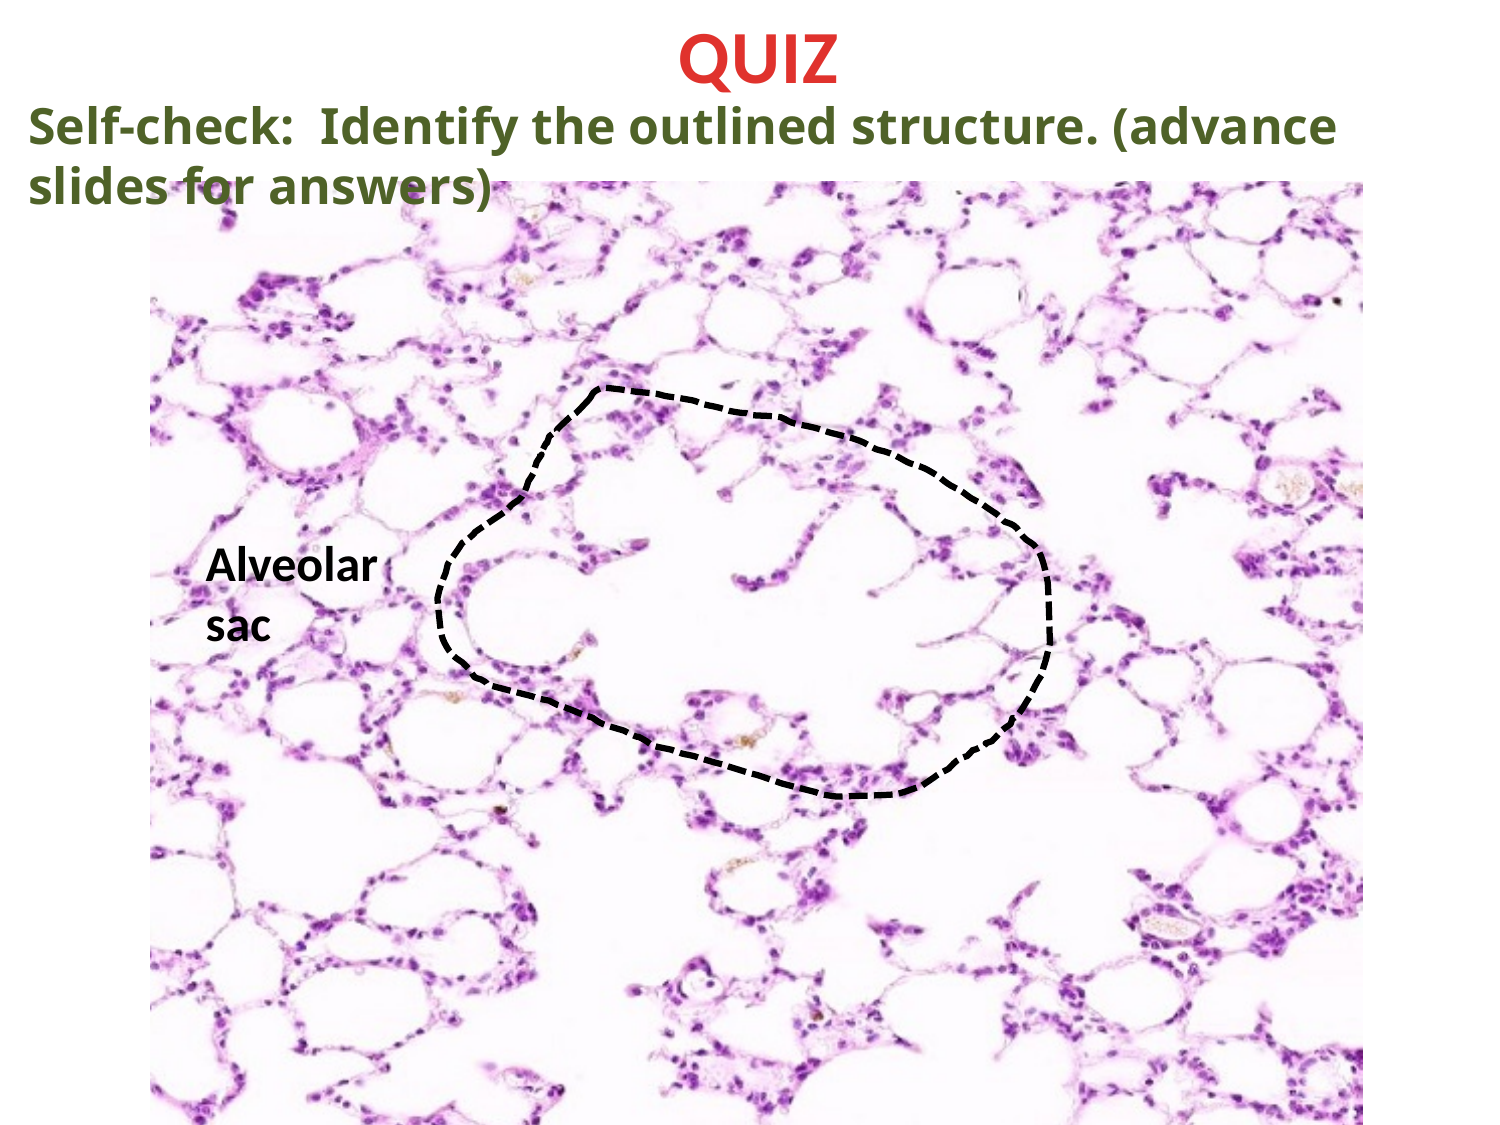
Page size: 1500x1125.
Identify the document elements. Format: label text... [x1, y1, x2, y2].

text_box QUIZ [30, 0, 1487, 106]
picture [149, 180, 1363, 1125]
text_box Self-check: Identify the outlined structure. (advance slides for answers) [13, 87, 1500, 223]
